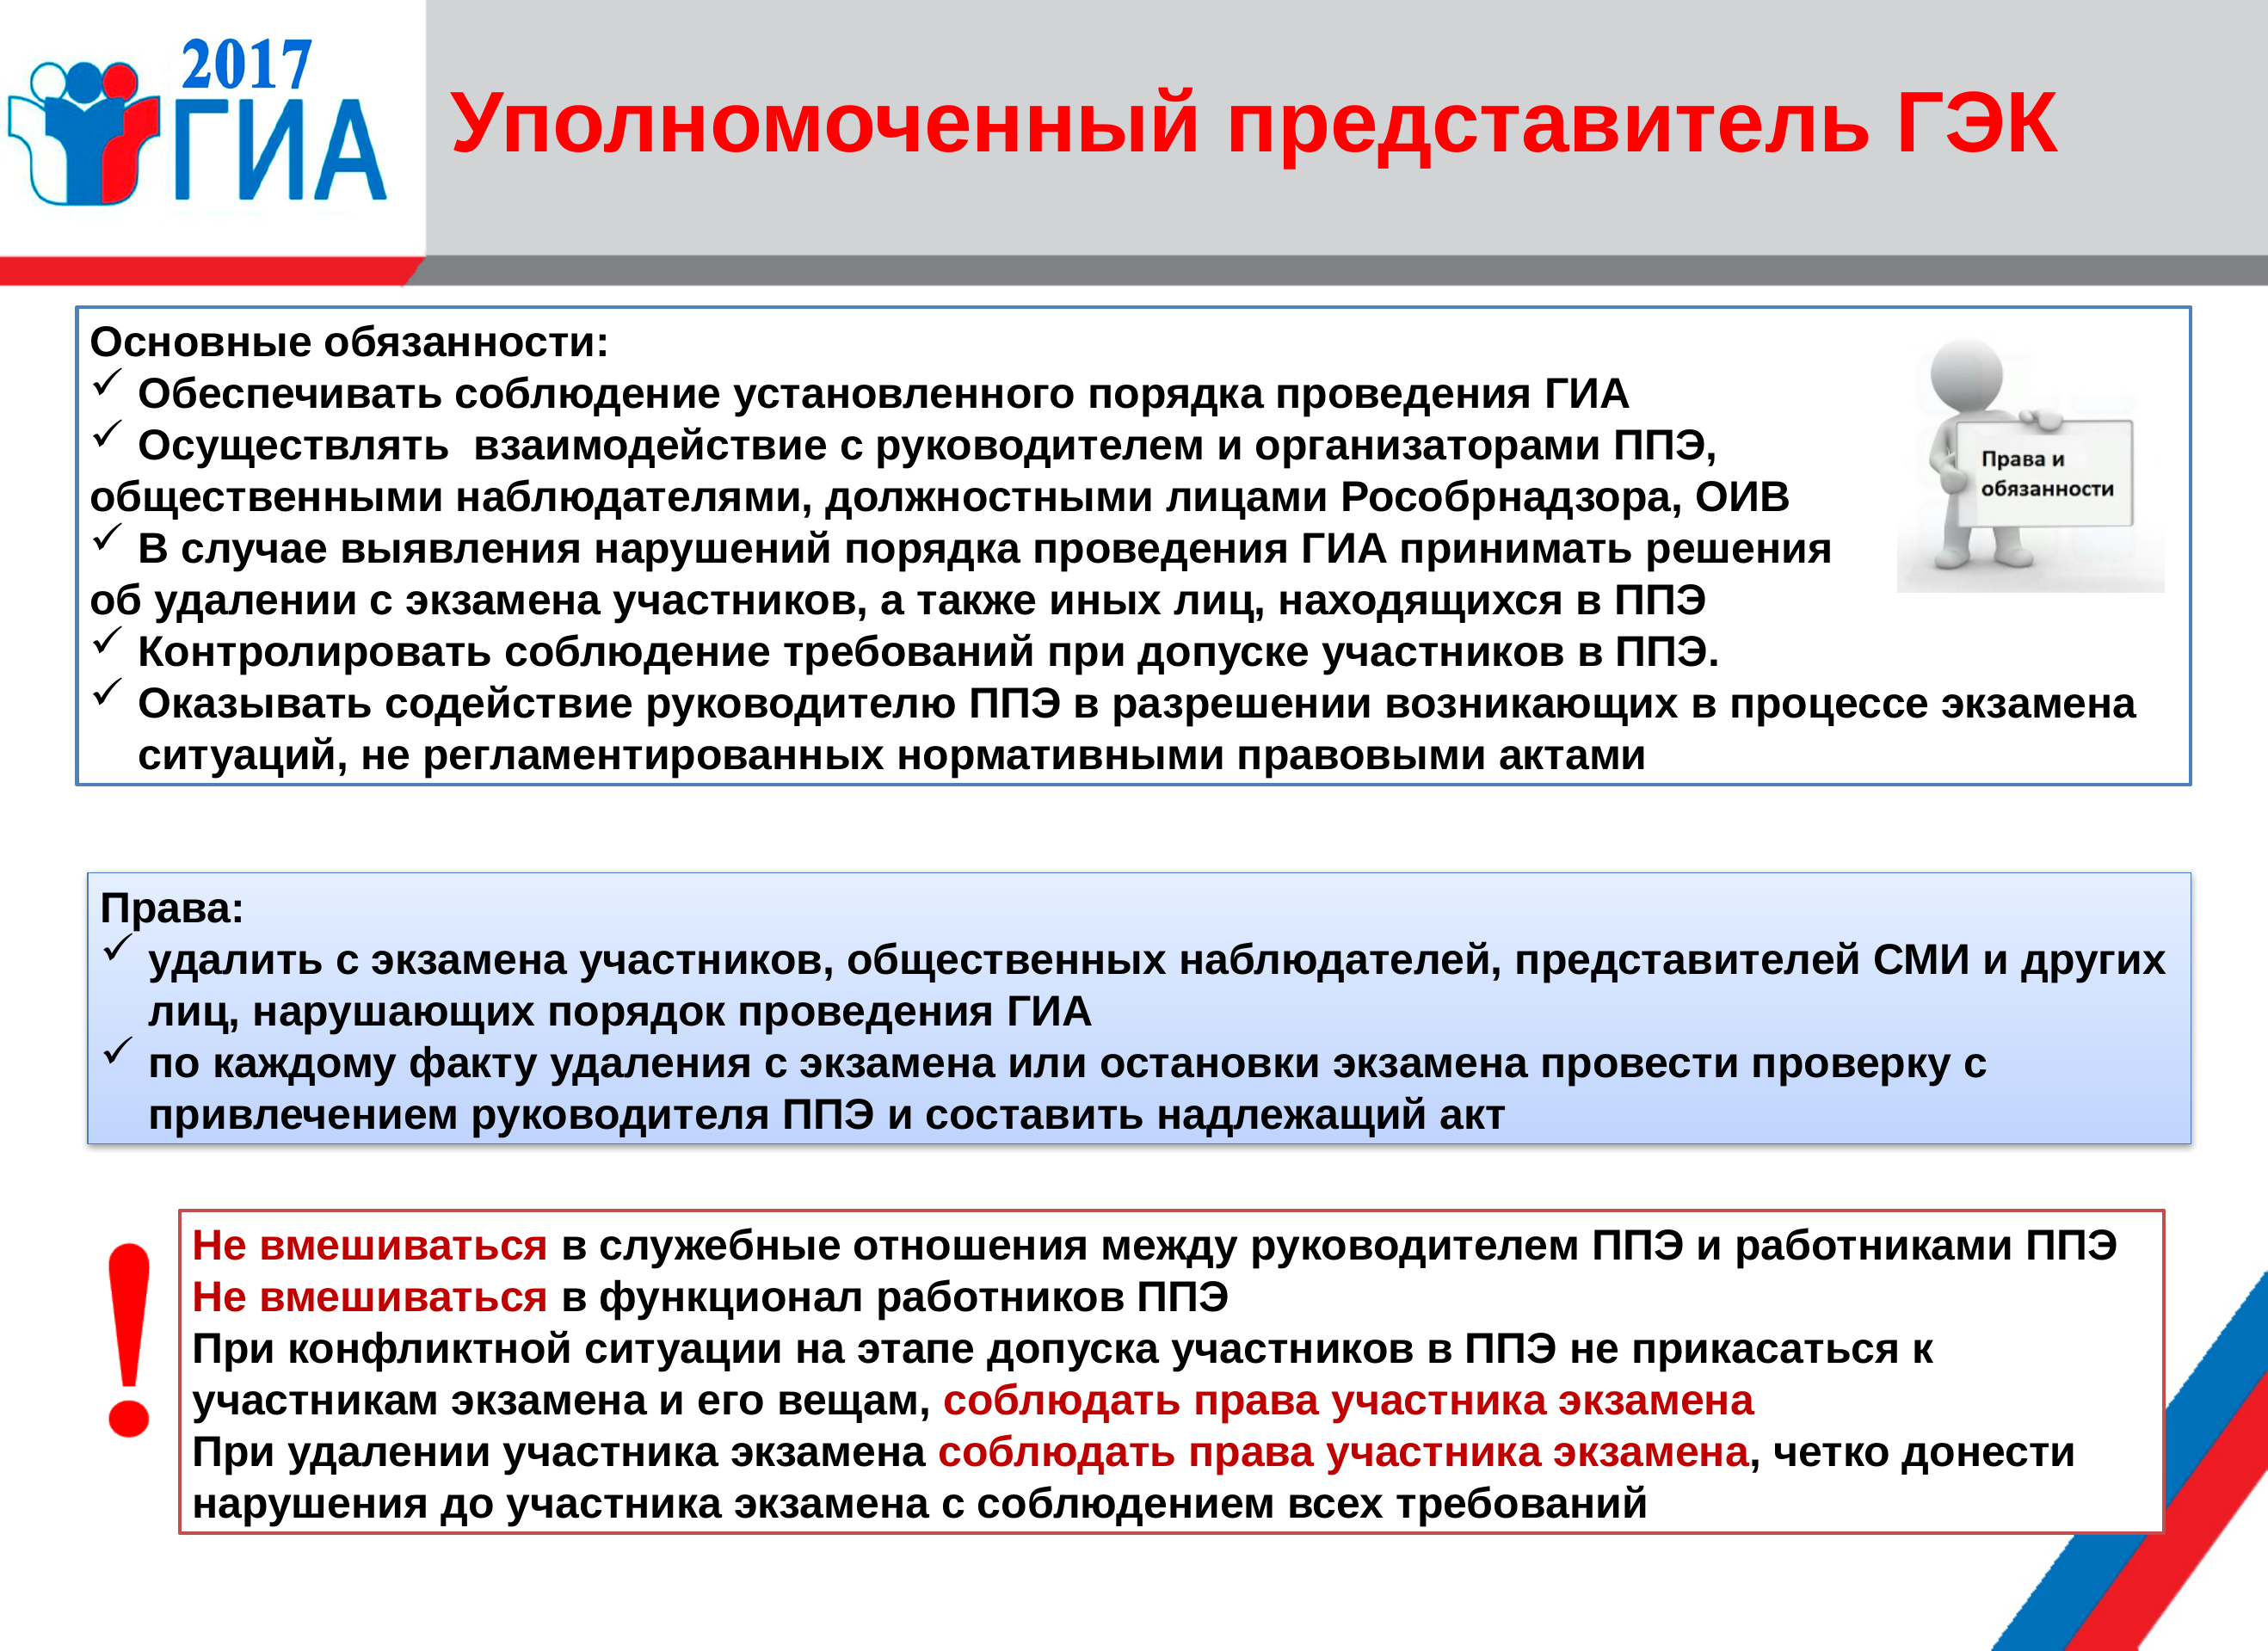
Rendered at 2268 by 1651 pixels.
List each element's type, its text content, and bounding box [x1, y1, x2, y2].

text_box Не вмешиваться в служебные отношения между руководителем ППЭ и работниками ППЭ Не вмешиваться в функционал работников ППЭ При конфликтной ситуации на этапе допуска участников в ППЭ не прикасаться к участникам экзамена и его вещам, соблюдать права участника экзамена При удалении участника экзамена соблюдать права участника экзамена, четко донести нарушения до участника экзамена с соблюдением всех требований [178, 1209, 2166, 1535]
text_box Уполномоченный представитель ГЭК [438, 59, 2183, 176]
text_box Основные обязанности: Обеспечивать соблюдение установленного порядка проведения ГИА Осуществлять взаимодействие с руководителем и организаторами ППЭ, общественными наблюдателями, должностными лицами Рособрнадзора, ОИВ В случае выявления нарушений порядка проведения ГИА принимать решения об удалении с экзамена участников, а также иных лиц, находящихся в ППЭ Контролировать соблюдение требований при допуске участников в ППЭ. Оказывать содействие руководителю ППЭ в разрешении возникающих в процессе экзамена ситуаций, не регламентированных нормативными правовыми актами [75, 305, 2192, 786]
text_box Права: удалить с экзамена участников, общественных наблюдателей, представителей СМИ и других лиц, нарушающих порядок проведения ГИА по каждому факту удаления с экзамена или остановки экзамена провести проверку с привлечением руководителя ППЭ и составить надлежащий акт [87, 872, 2191, 1144]
picture [0, 0, 2268, 1651]
text_box [422, 42, 2155, 256]
